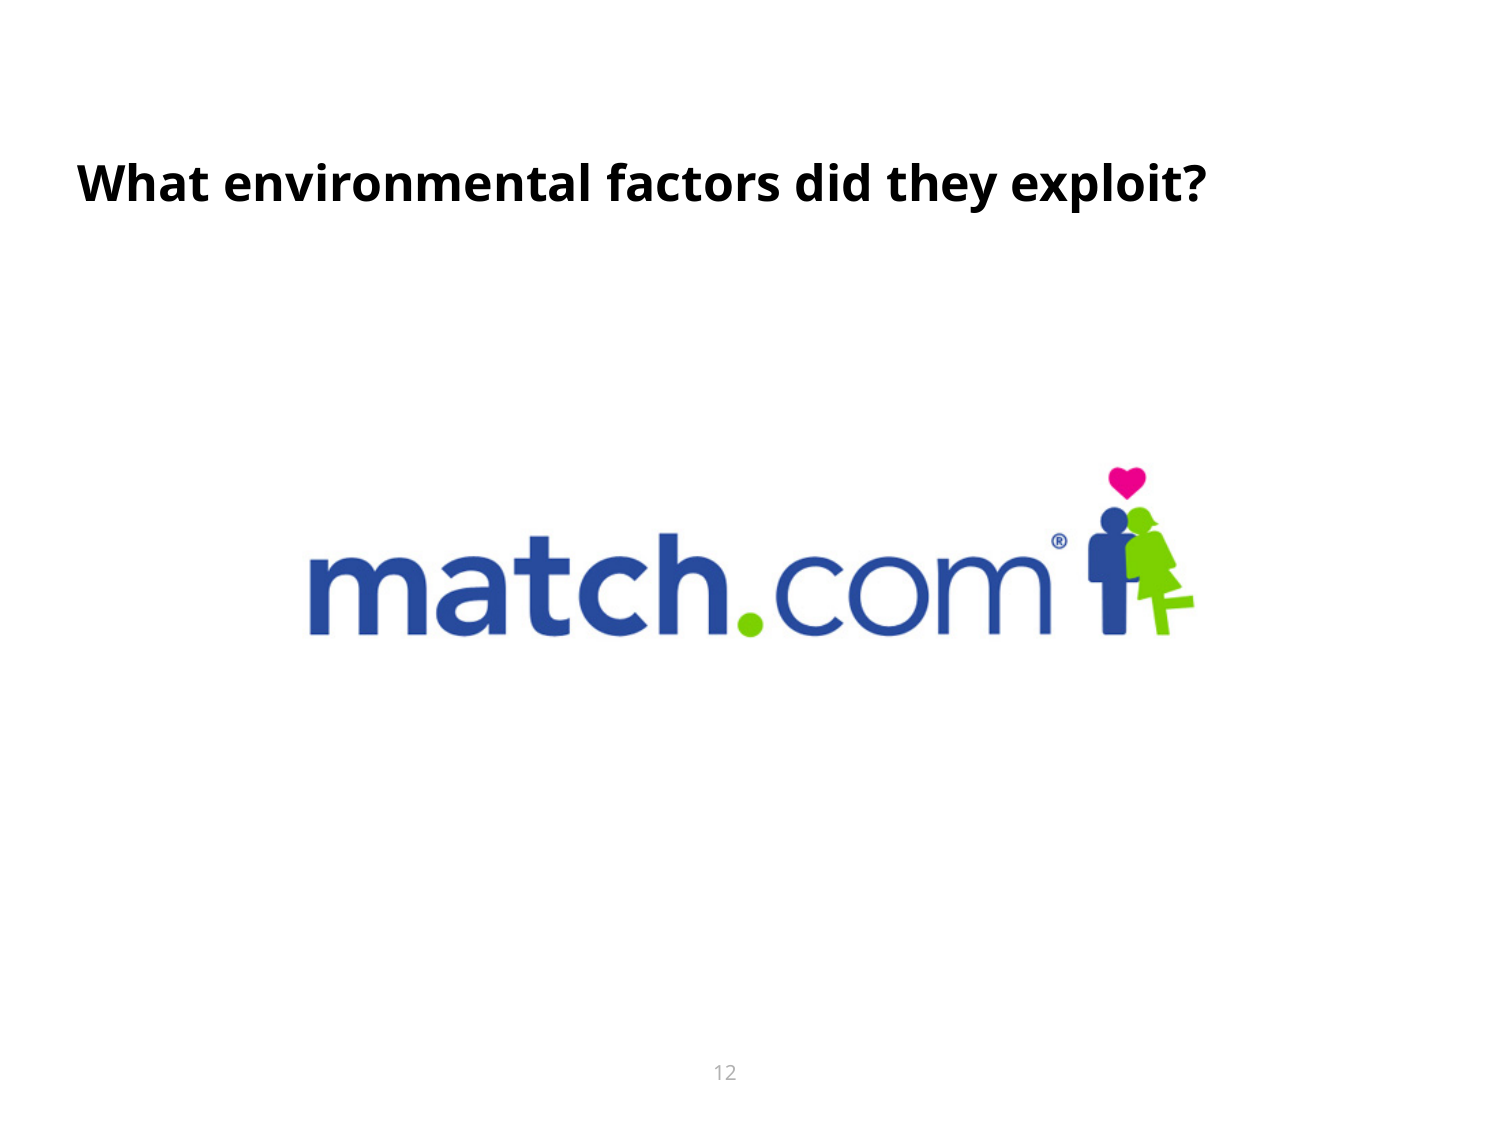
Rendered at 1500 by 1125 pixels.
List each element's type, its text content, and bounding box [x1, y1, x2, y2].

picture [259, 441, 1241, 684]
slide_number 12 [549, 1050, 900, 1098]
title What environmental factors did they exploit? [62, 137, 1438, 225]
